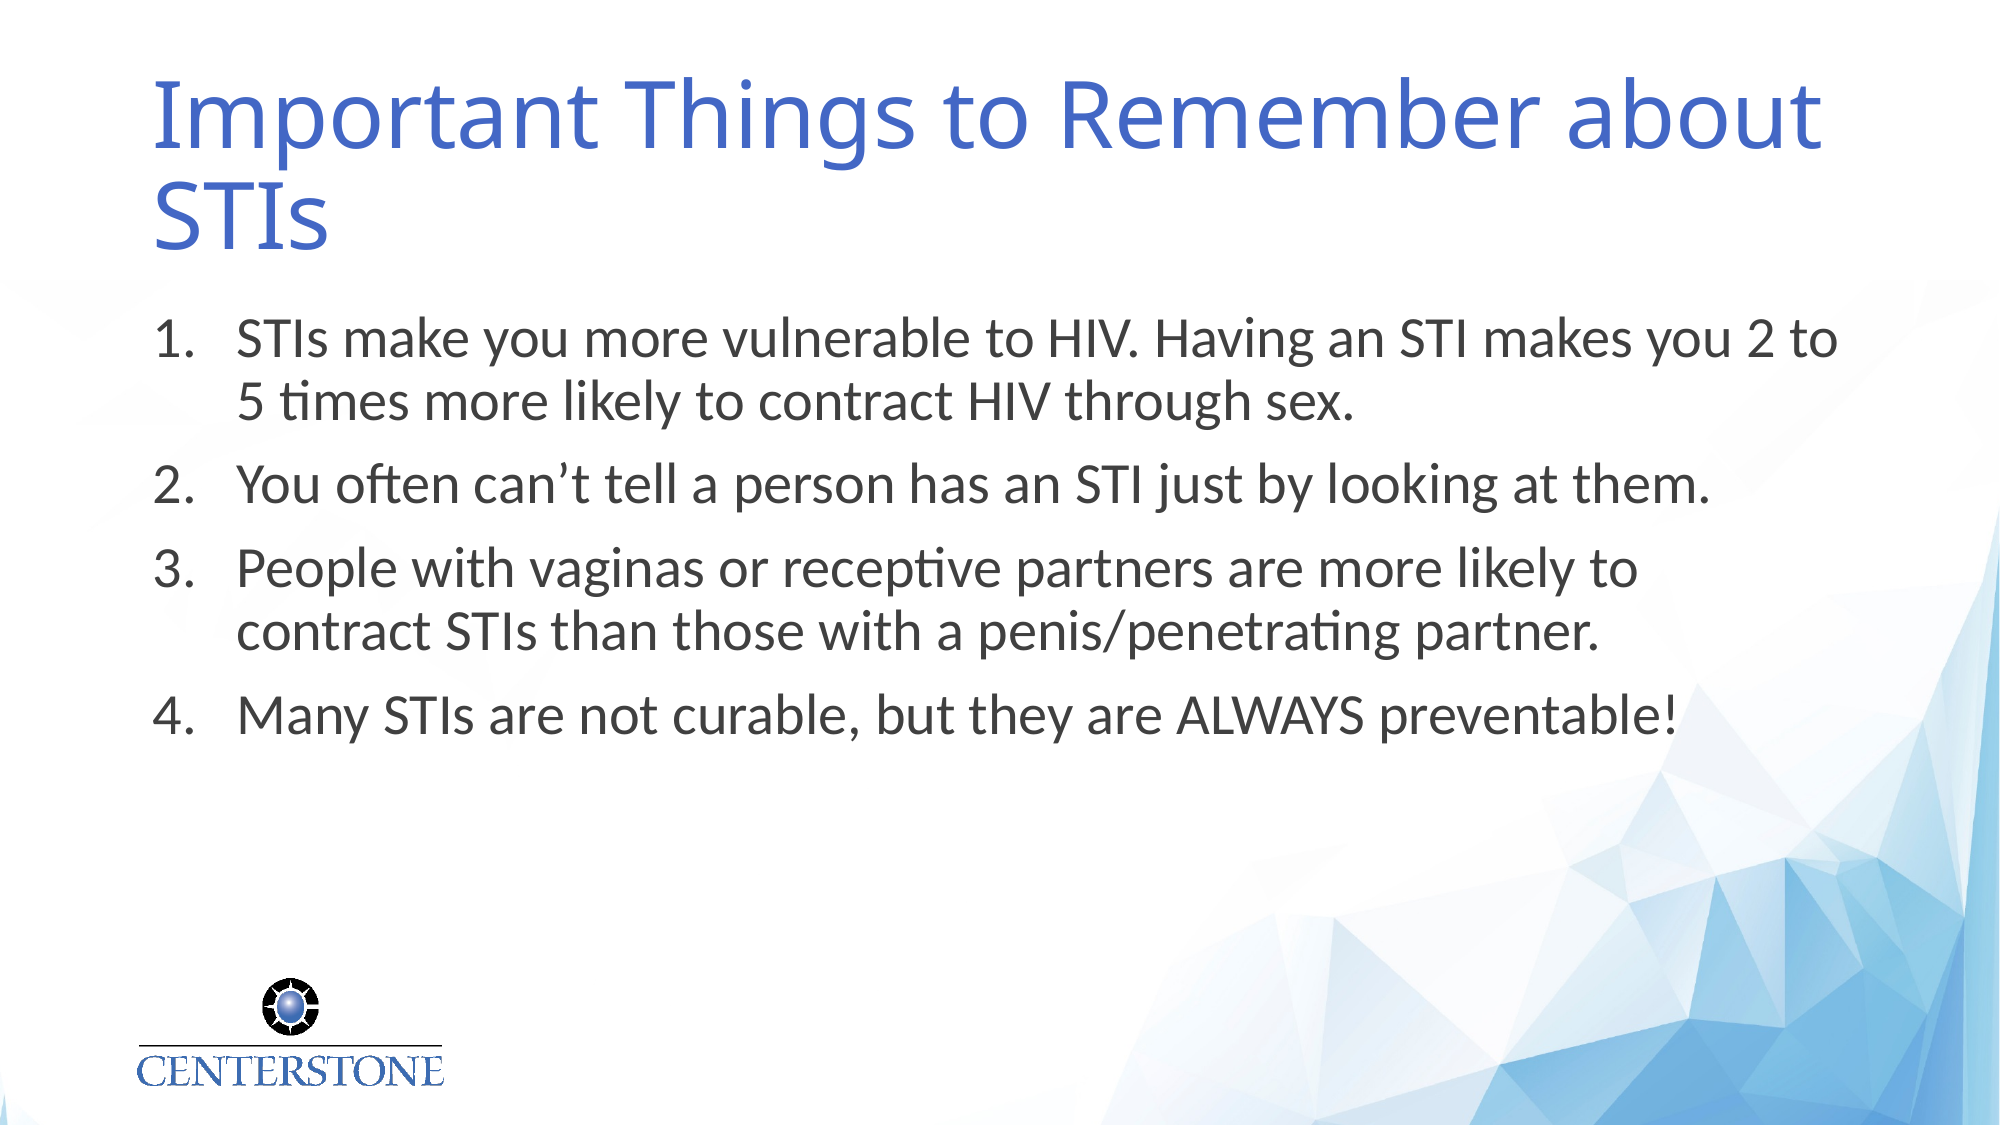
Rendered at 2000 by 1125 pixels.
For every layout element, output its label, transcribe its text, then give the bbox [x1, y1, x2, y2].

title Important Things to Remember about STIs [137, 59, 1862, 278]
list STIs make you more vulnerable to HIV. Having an STI makes you 2 to 5 times more likely to contract HIV through sex. You often can’t tell a person has an STI just by looking at them. People with vaginas or receptive partners are more likely to contract STIs than those with a penis/penetrating partner. Many STIs are not curable, but they are ALWAYS preventable! [137, 299, 1862, 940]
picture [0, 280, 2000, 1125]
